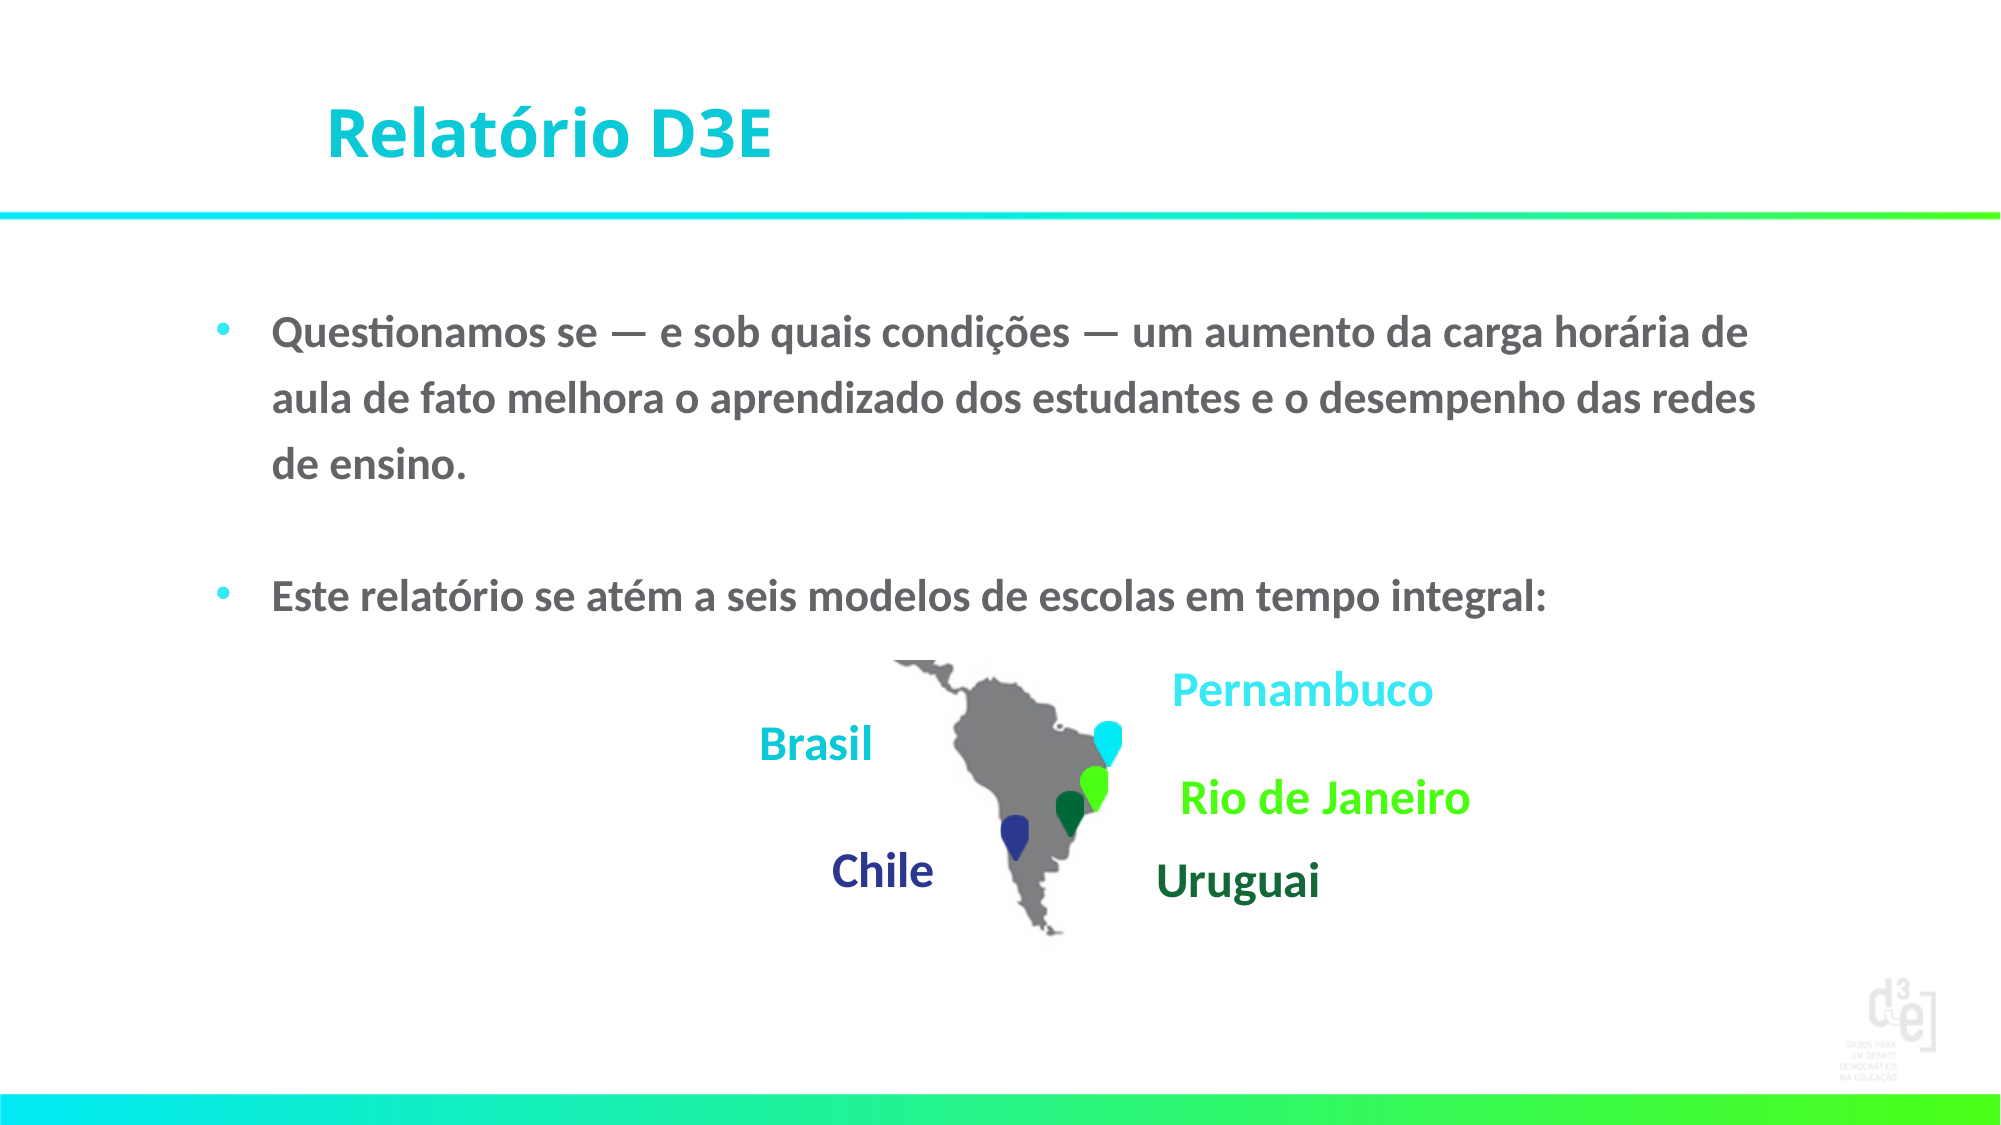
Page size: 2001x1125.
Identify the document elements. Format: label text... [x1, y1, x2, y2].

text_box Questionamos se — e sob quais condições — um aumento da carga horária de aula de fato melhora o aprendizado dos estudantes e o desempenho das redes de ensino. Este relatório se atém a seis modelos de escolas em tempo integral: [200, 283, 1822, 760]
text_box Brasil [606, 699, 893, 783]
text_box Uruguai [1164, 835, 1449, 919]
text_box Pernambuco [1093, 645, 1514, 729]
picture [0, 0, 2001, 1125]
text_box Rio de Janeiro [1164, 752, 1537, 836]
text_box Chile [673, 825, 893, 909]
title Relatório D3E [325, 69, 1700, 171]
